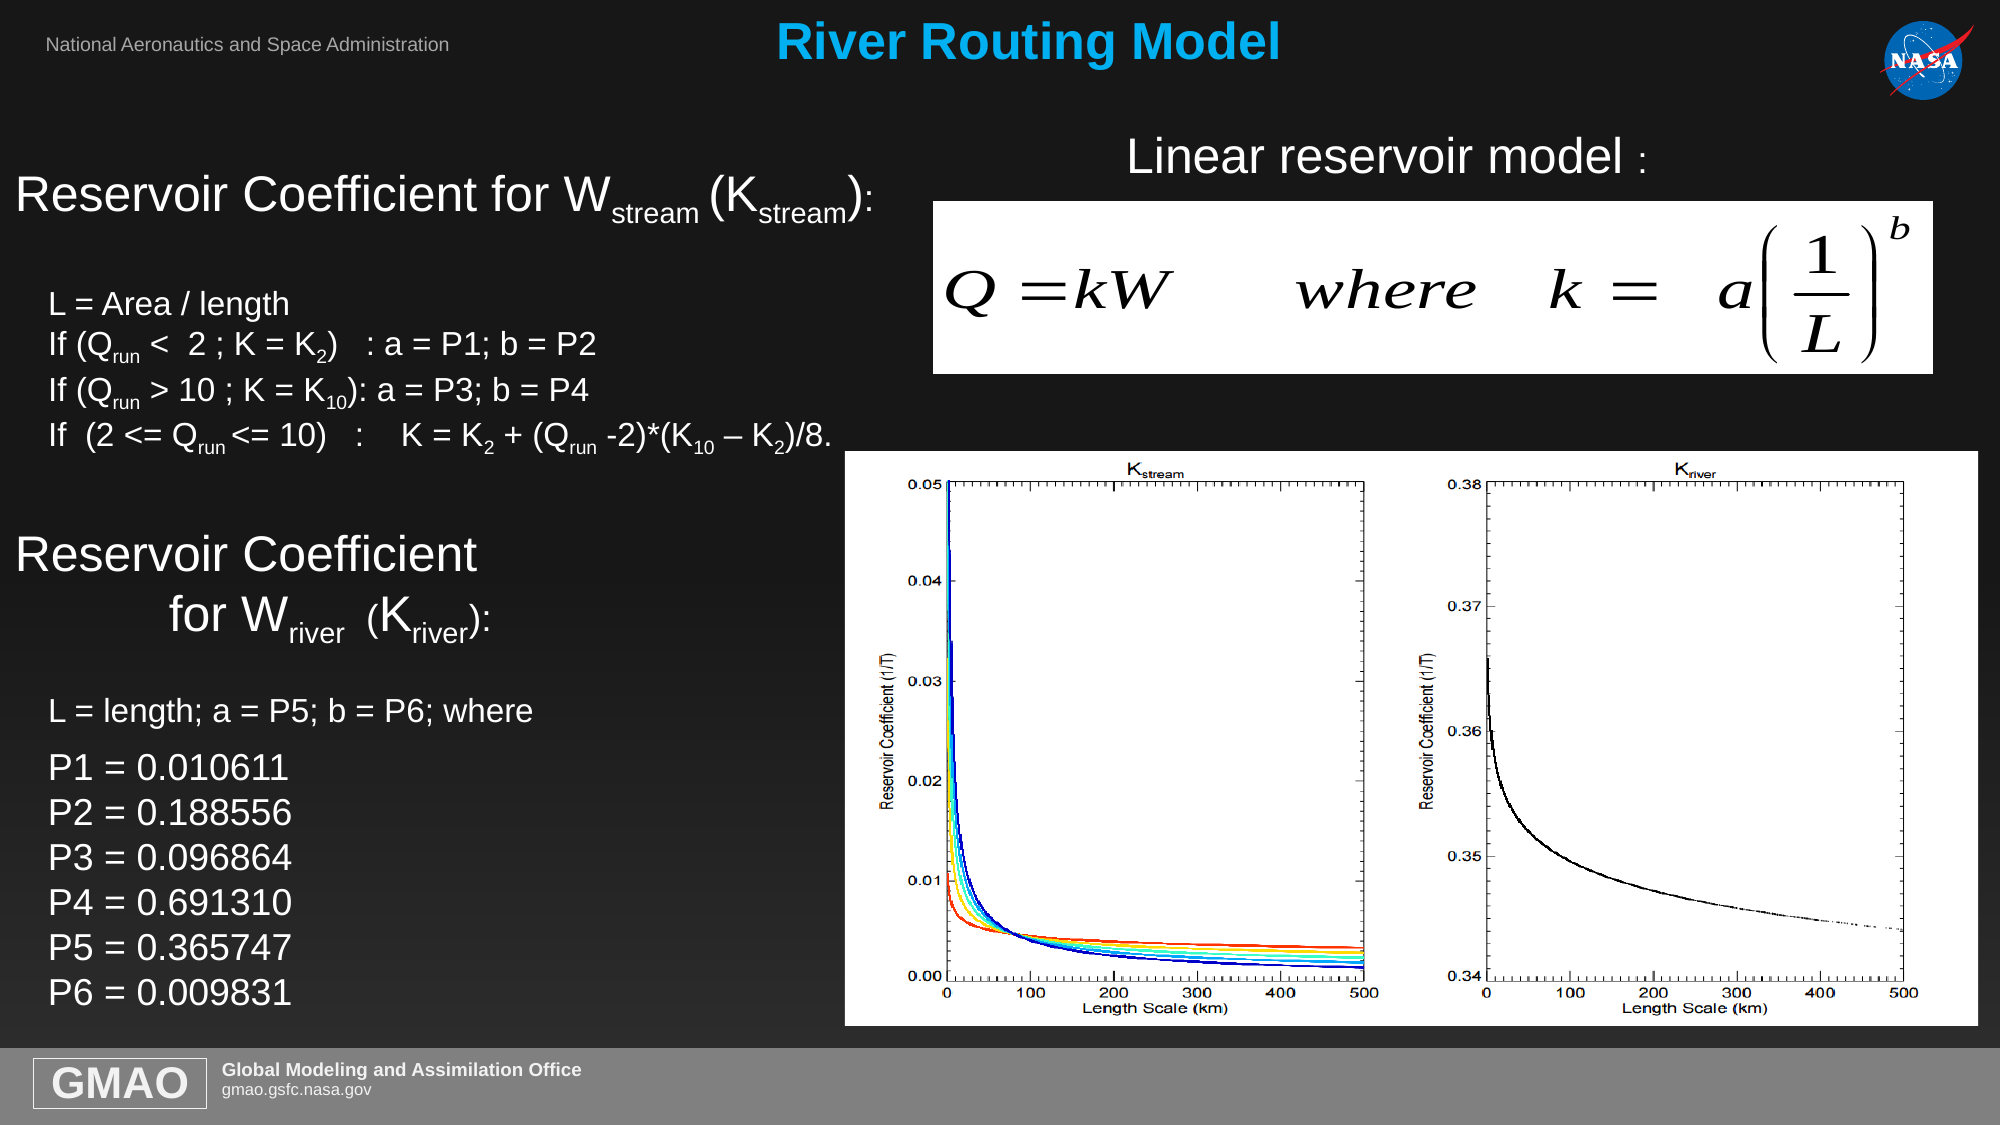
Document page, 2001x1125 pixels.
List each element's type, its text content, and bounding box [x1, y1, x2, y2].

text_box River Routing Model [489, 0, 1569, 78]
picture [844, 451, 1979, 1026]
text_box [933, 200, 1934, 375]
text_box P1 = 0.010611 P2 = 0.188556 P3 = 0.096864 P4 = 0.691310 P5 = 0.365747 P6 = 0.009831 [33, 737, 634, 1020]
text_box Reservoir Coefficient for Wstream (Kstream): [0, 153, 1200, 237]
text_box Linear reservoir model : [1111, 116, 1795, 191]
text_box Reservoir Coefficient for Wriver (Kriver): [0, 513, 844, 657]
text_box L = length; a = P5; b = P6; where [33, 681, 844, 737]
text_box L = Area / length If (Qrun < 2 ; K = K2) : a = P1; b = P2 If (Qrun > 10 ; K = K10): a = P3; b = P4 If (2 <= Qrun <= 10) : K = K2 + (Qrun -2)*(K10 – K2)/8. [33, 275, 1167, 466]
